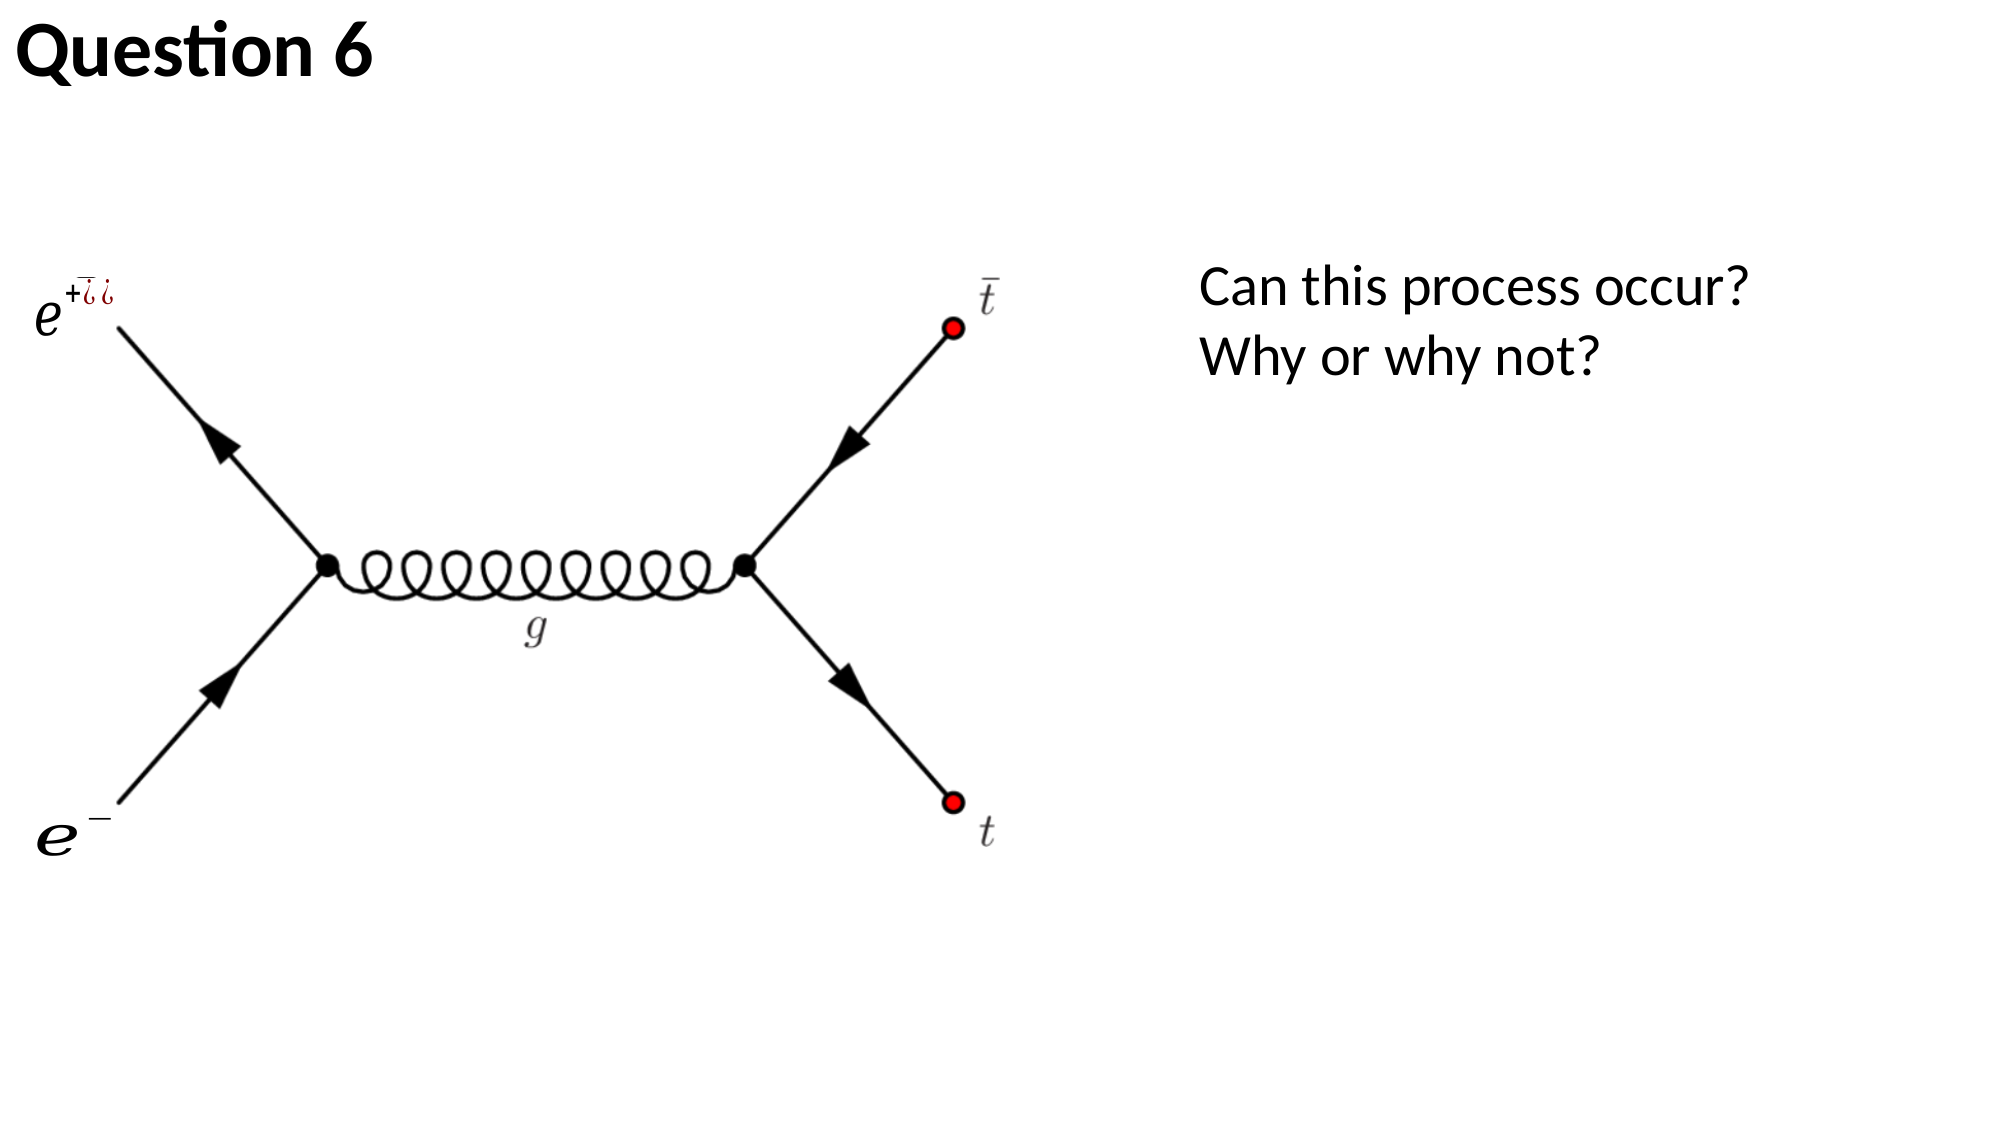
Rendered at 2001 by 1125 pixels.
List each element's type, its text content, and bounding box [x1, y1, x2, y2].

text_box Can this process occur? Why or why not? [1184, 240, 1768, 395]
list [73, 277, 1000, 847]
title Question 6 [0, 0, 1725, 102]
